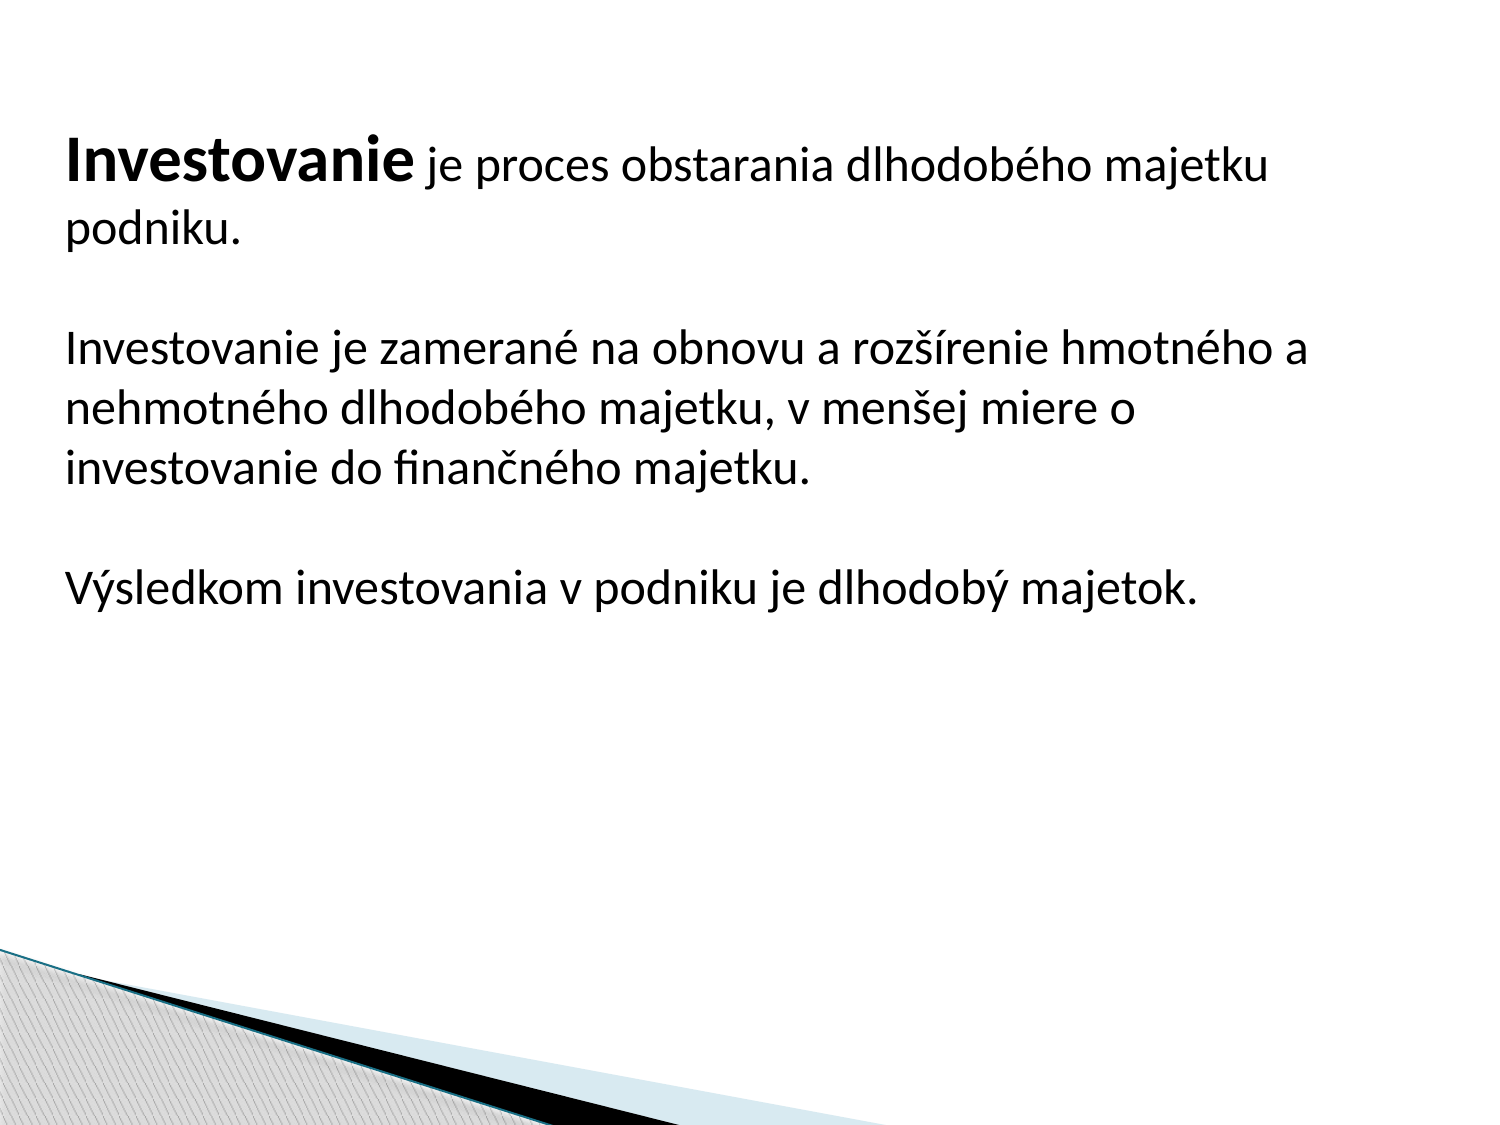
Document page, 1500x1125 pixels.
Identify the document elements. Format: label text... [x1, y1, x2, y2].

text_box Investovanie je proces obstarania dlhodobého majetku podniku. Investovanie je zamerané na obnovu a rozšírenie hmotného a nehmotného dlhodobého majetku, v menšej miere o investovanie do finančného majetku. Výsledkom investovania v podniku je dlhodobý majetok. [49, 62, 1413, 623]
